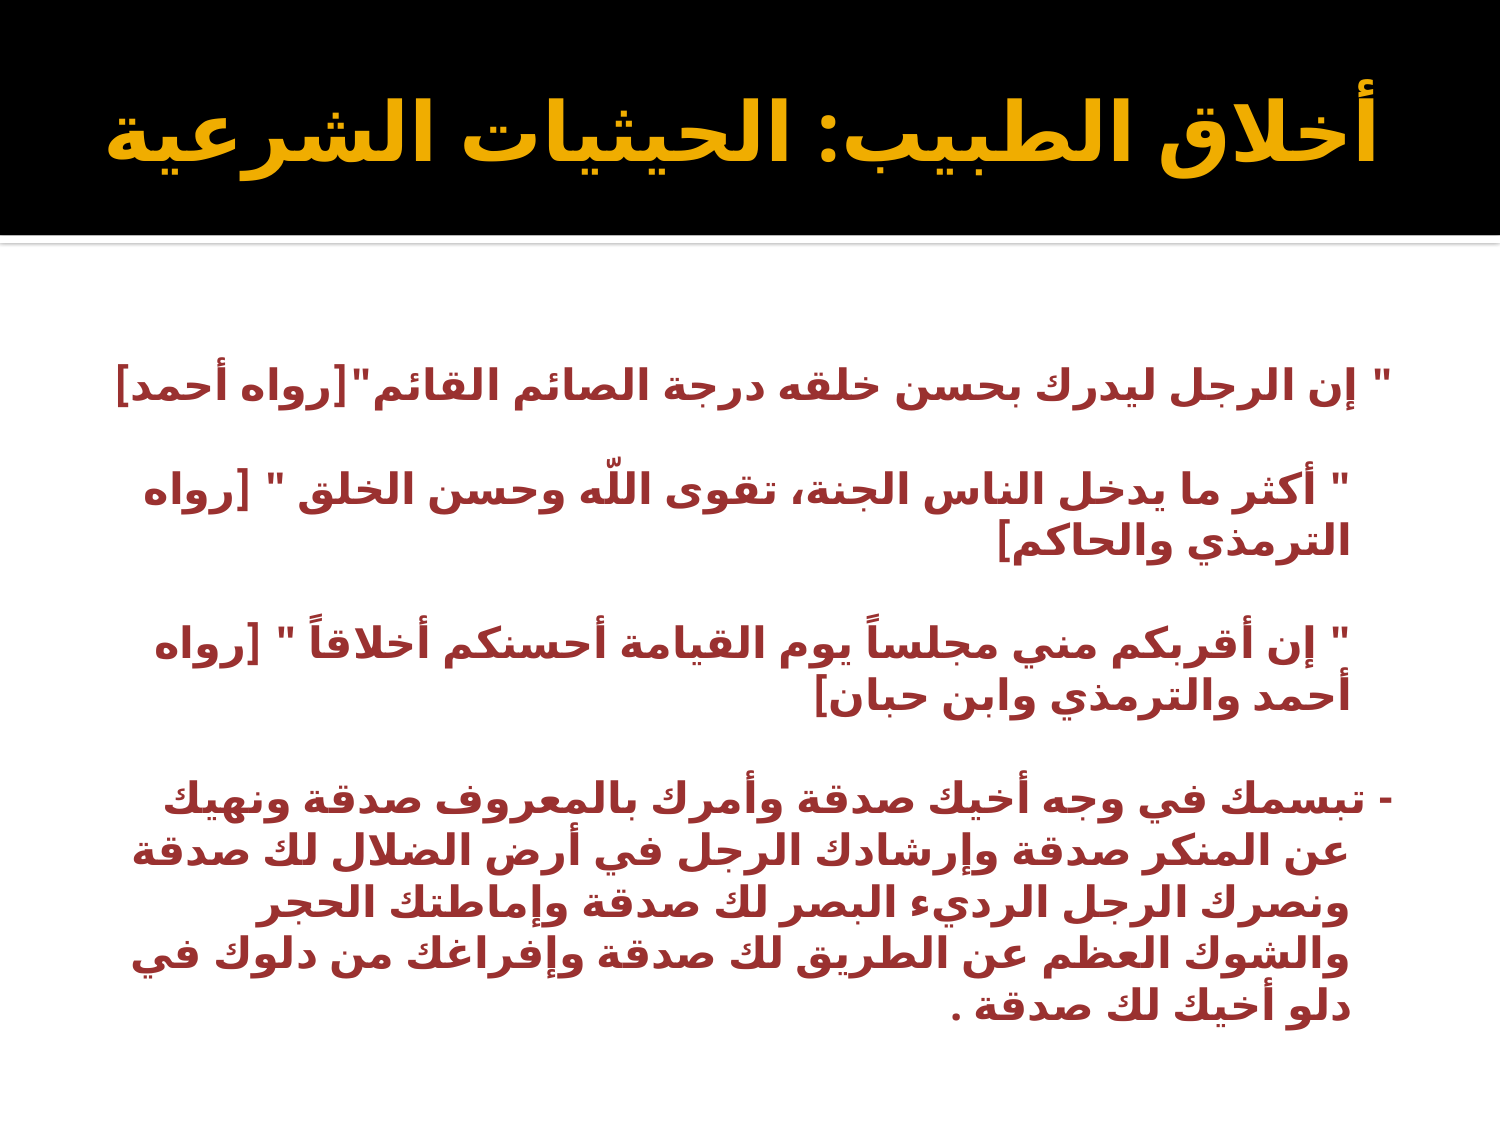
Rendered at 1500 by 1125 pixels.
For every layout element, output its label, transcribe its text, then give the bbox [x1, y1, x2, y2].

list " إن الرجل ليدرك بحسن خلقه درجة الصائم القائم"[رواه أحمد] " أكثر ما يدخل الناس الجنة، تقوى اللّه وحسن الخلق " [رواه الترمذي والحاكم] " إن أقربكم مني مجلساً يوم القيامة أحسنكم أخلاقاً " [رواه أحمد والترمذي وابن حبان] - تبسمك في وجه أخيك صدقة وأمرك بالمعروف صدقة ونهيك عن المنكر صدقة وإرشادك الرجل في أرض الضلال لك صدقة ونصرك الرجل الرديء البصر لك صدقة وإماطتك الحجر والشوك العظم عن الطريق لك صدقة وإفراغك من دلوك في دلو أخيك لك صدقة . [75, 291, 1425, 1050]
title أخلاق الطبيب: الحيثيات الشرعية [75, 25, 1425, 231]
